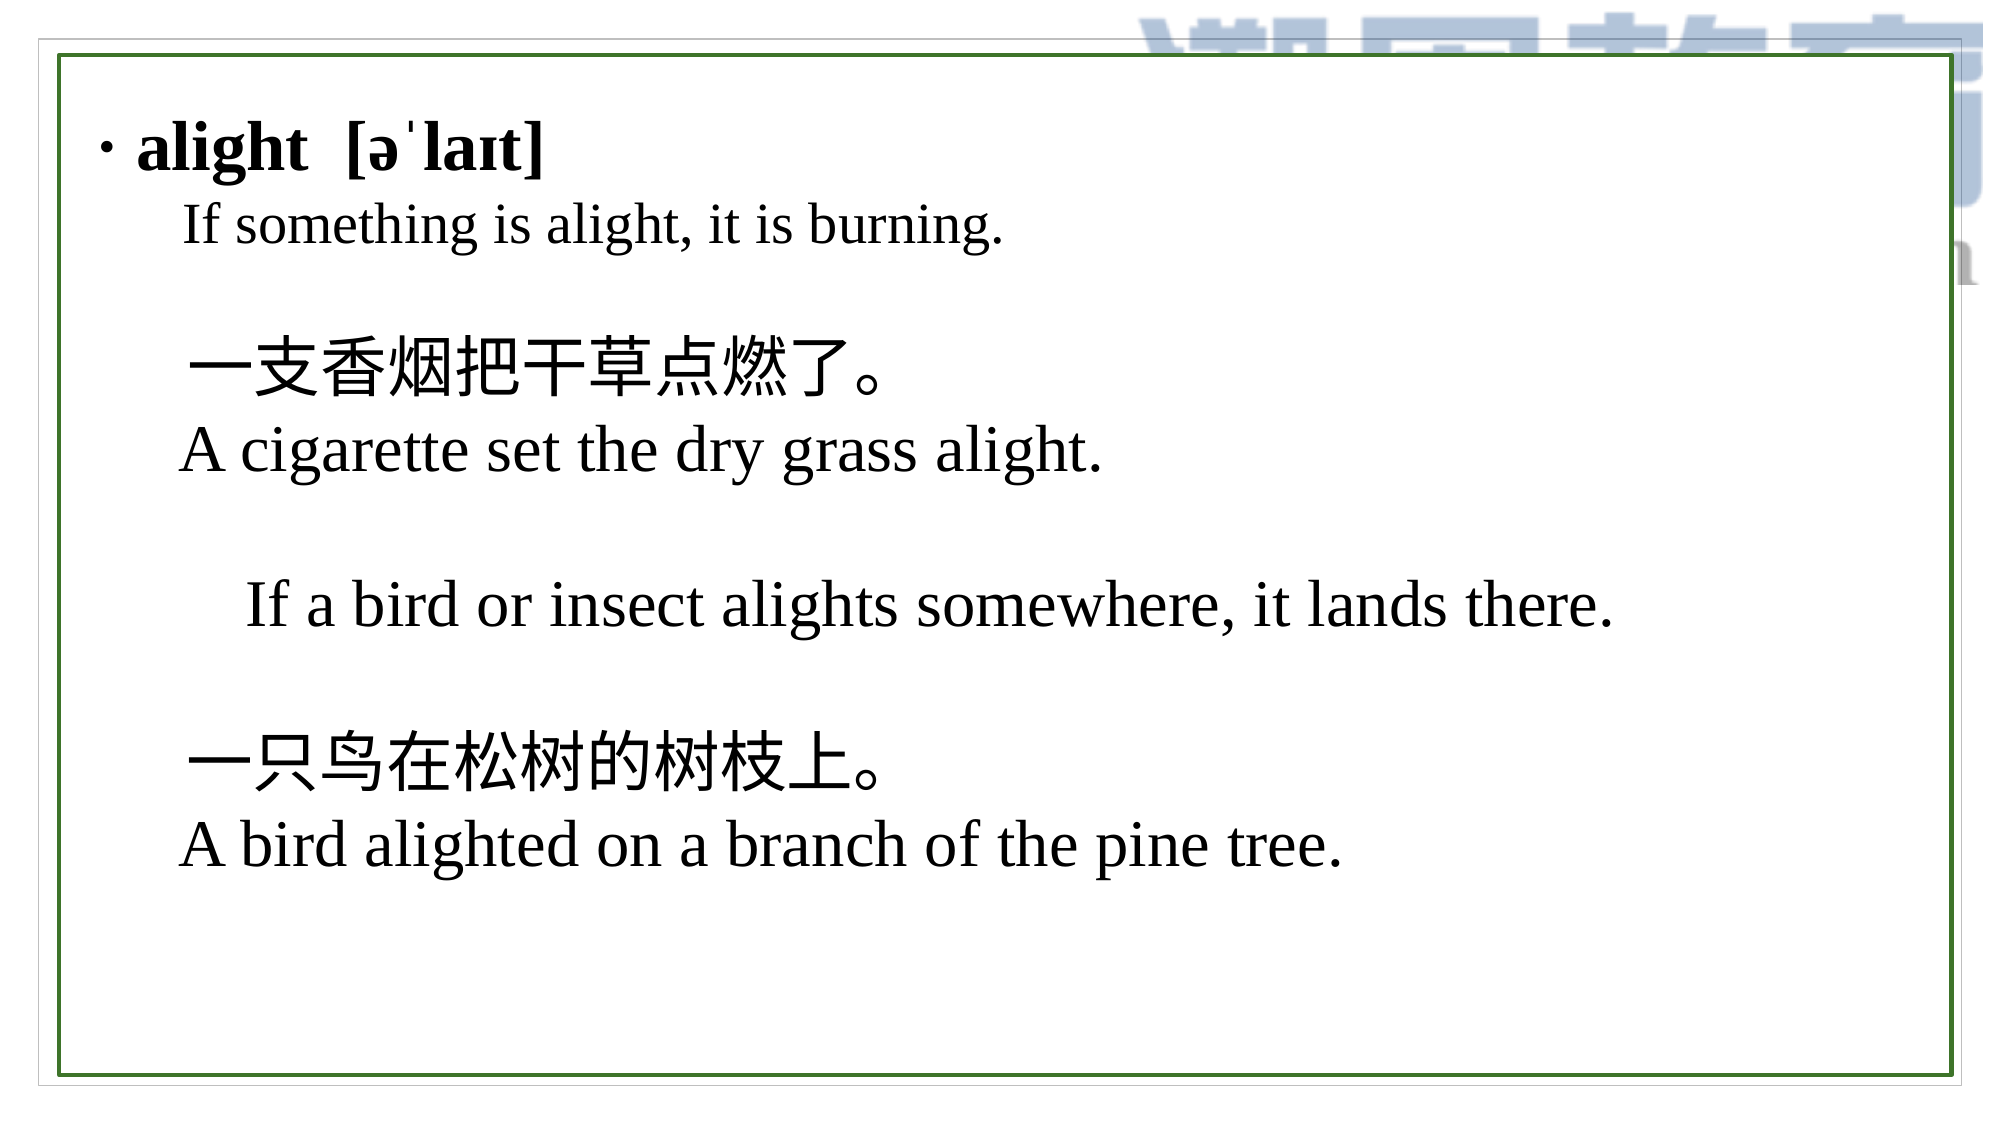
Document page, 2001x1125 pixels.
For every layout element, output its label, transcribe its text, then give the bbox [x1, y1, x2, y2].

picture [1134, 10, 1983, 285]
text_box · alight [əˈlaɪt] If something is alight, it is burning. 一支香烟把干草点燃了。 A cigarette set the dry grass alight. If a bird or insect alights somewhere, it lands there. 一只鸟在松树的树枝上。 A bird alighted on a branch of the pine tree. [80, 49, 1931, 967]
text_box [58, 54, 1953, 1076]
